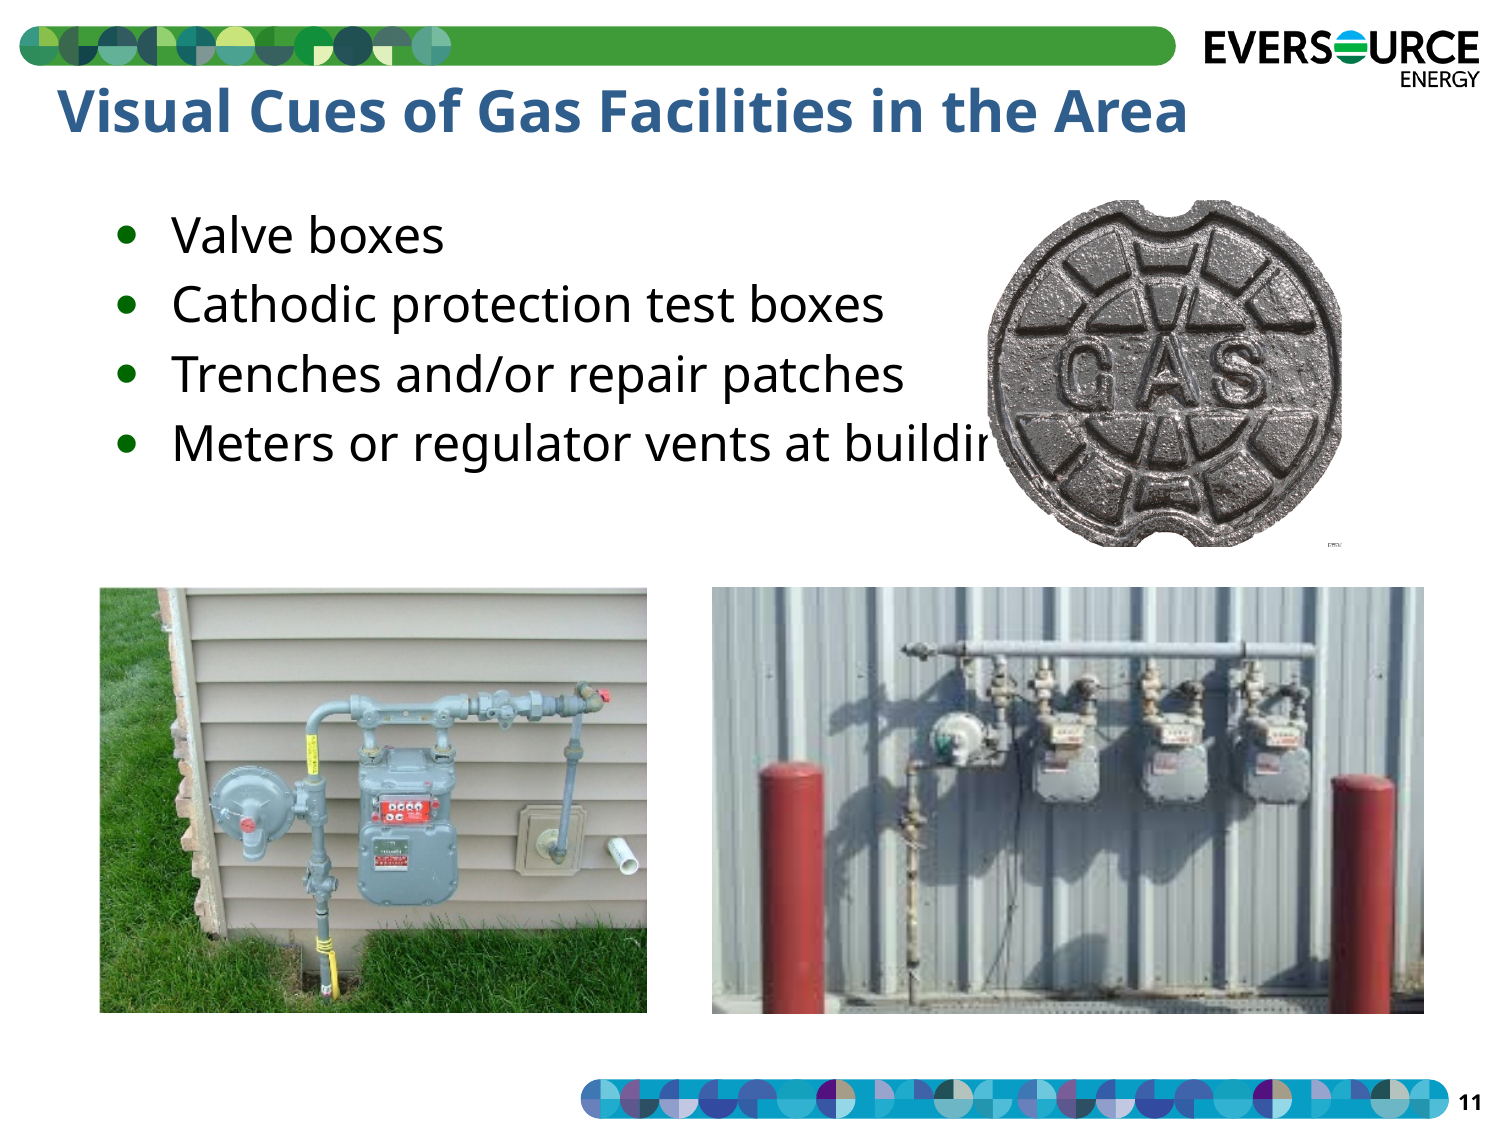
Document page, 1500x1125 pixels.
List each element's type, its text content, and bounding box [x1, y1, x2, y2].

title Visual Cues of Gas Facilities in the Area [42, 66, 1292, 169]
picture [712, 587, 1425, 1014]
picture [987, 199, 1342, 548]
picture [99, 587, 647, 1013]
picture [1203, 29, 1481, 88]
text_box Valve boxes Cathodic protection test boxes Trenches and/or repair patches Meters or regulator vents at buildings [99, 200, 1413, 975]
slide_number 11 [1423, 1081, 1500, 1117]
